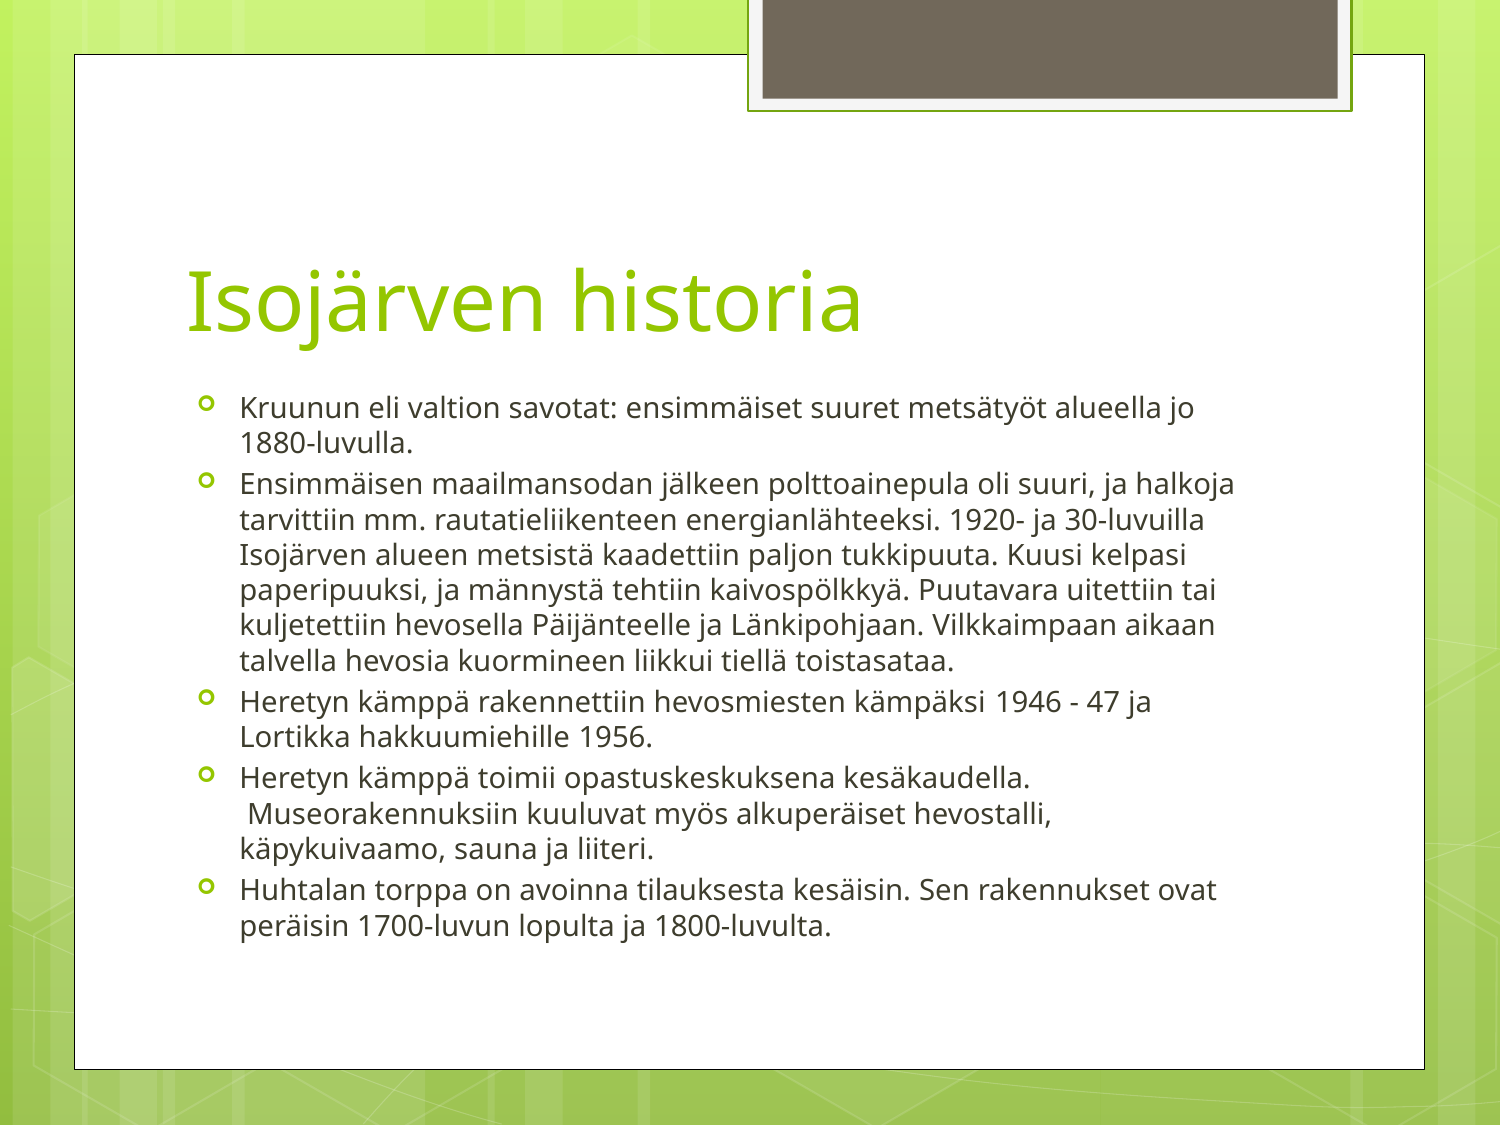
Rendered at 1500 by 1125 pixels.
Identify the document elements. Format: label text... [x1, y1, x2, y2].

title Isojärven historia [171, 168, 1324, 357]
list Kruunun eli valtion savotat: ensimmäiset suuret metsätyöt alueella jo 1880-luvulla. Ensimmäisen maailmansodan jälkeen polttoainepula oli suuri, ja halkoja tarvittiin mm. rautatieliikenteen energianlähteeksi. 1920- ja 30-luvuilla Isojärven alueen metsistä kaadettiin paljon tukkipuuta. Kuusi kelpasi paperipuuksi, ja männystä tehtiin kaivospölkkyä. Puutavara uitettiin tai kuljetettiin hevosella Päijänteelle ja Länkipohjaan. Vilkkaimpaan aikaan talvella hevosia kuormineen liikkui tiellä toistasataa. Heretyn kämppä rakennettiin hevosmiesten kämpäksi 1946 - 47 ja Lortikka hakkuumiehille 1956. Heretyn kämppä toimii opastuskeskuksena kesäkaudella. Museorakennuksiin kuuluvat myös alkuperäiset hevostalli, käpykuivaamo, sauna ja liiteri. Huhtalan torppa on avoinna tilauksesta kesäisin. Sen rakennukset ovat peräisin 1700-luvun lopulta ja 1800-luvulta. [171, 381, 1283, 957]
